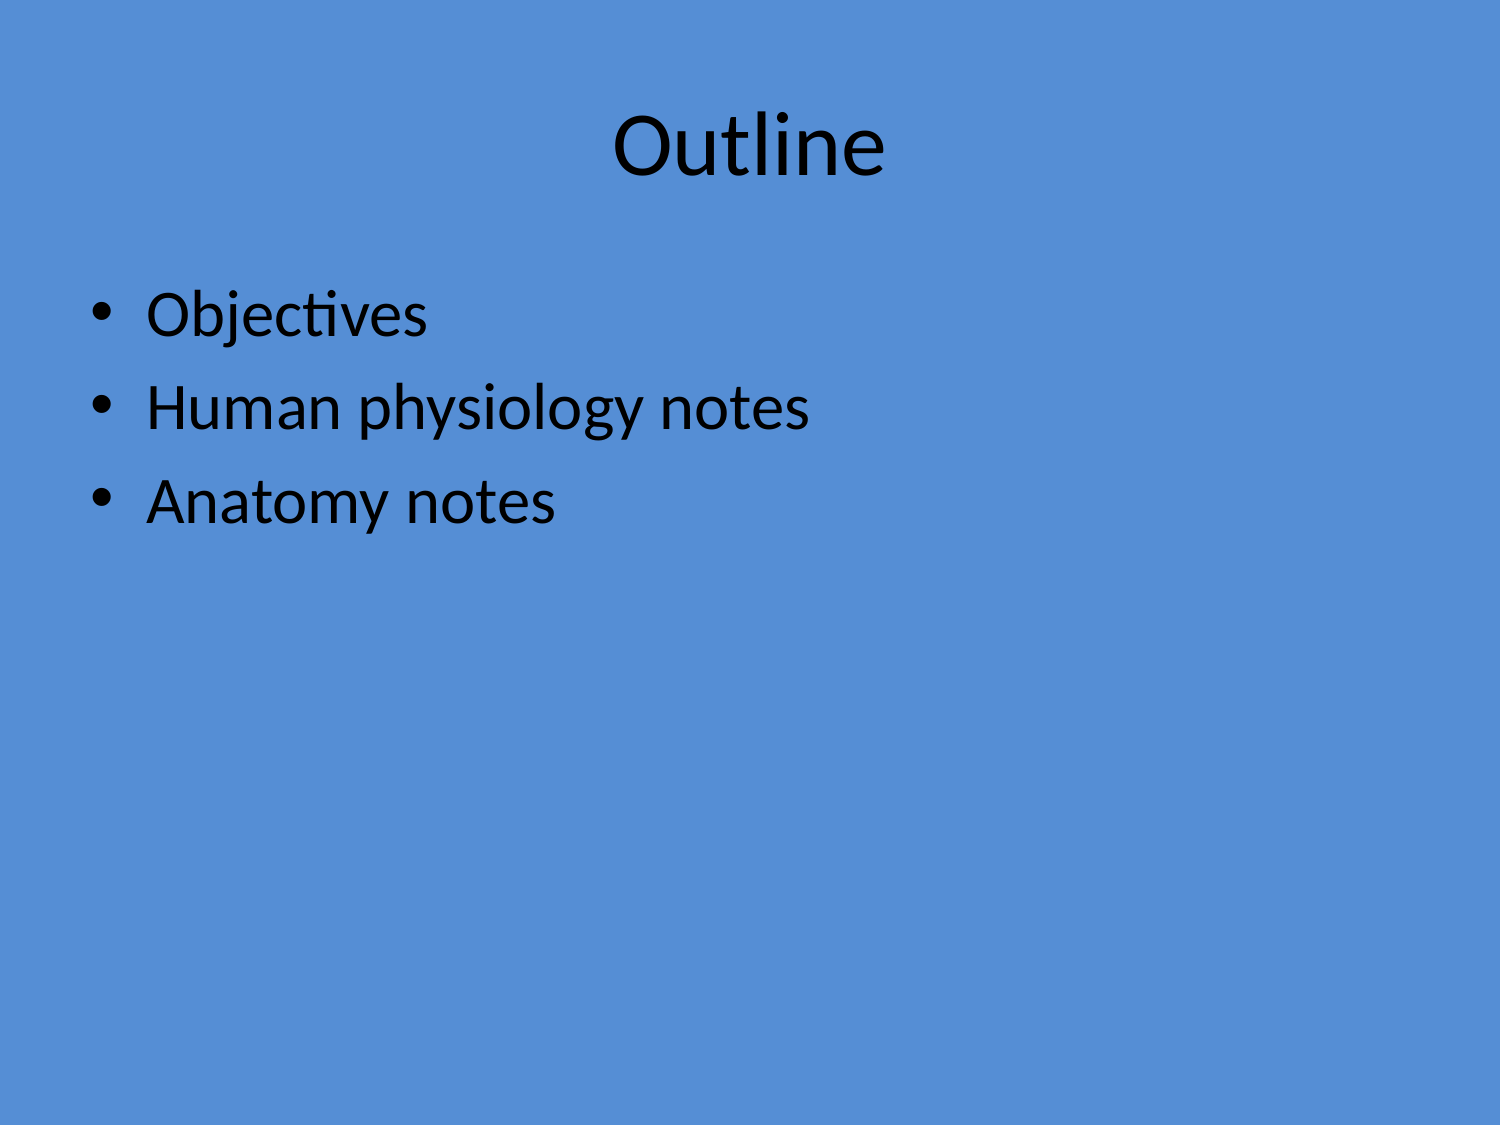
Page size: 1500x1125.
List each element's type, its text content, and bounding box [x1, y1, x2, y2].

title Outline [75, 45, 1425, 233]
list Objectives Human physiology notes Anatomy notes [75, 262, 1425, 1005]
